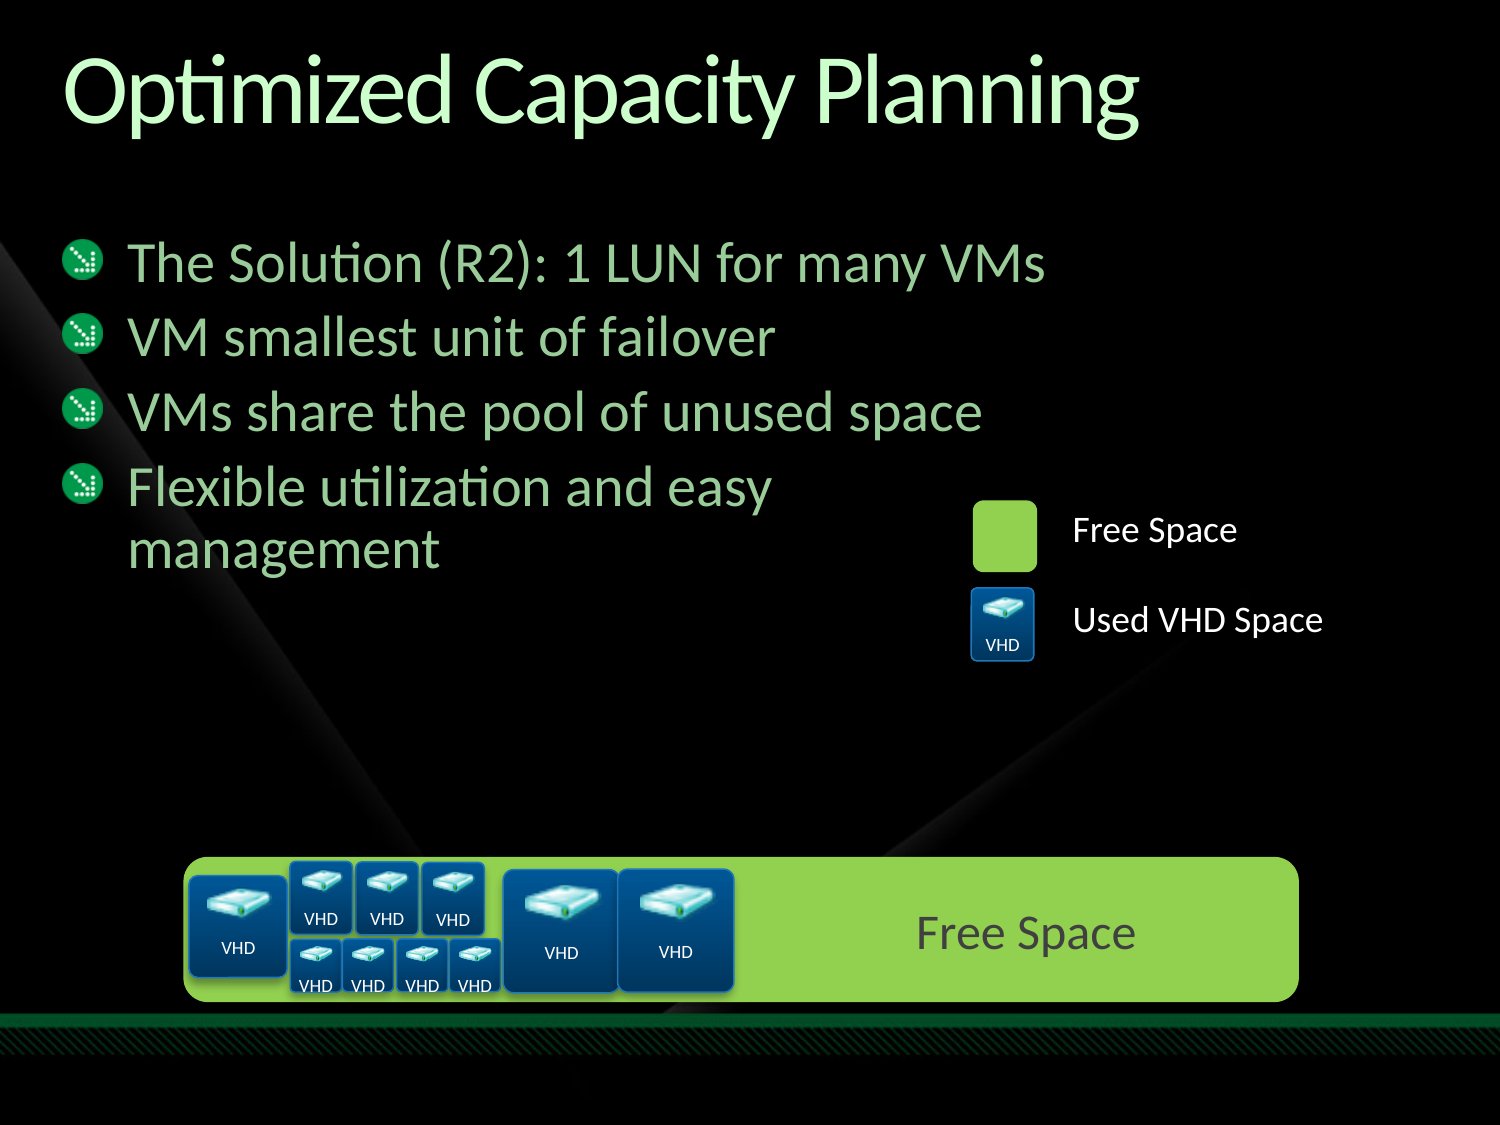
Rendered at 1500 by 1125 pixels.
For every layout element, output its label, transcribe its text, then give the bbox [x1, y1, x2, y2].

text_box [195, 856, 281, 860]
text_box [188, 993, 283, 1003]
text_box [972, 500, 1038, 573]
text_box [446, 931, 490, 994]
picture [0, 0, 1500, 1125]
text_box Free Space [901, 891, 1270, 967]
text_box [357, 851, 423, 931]
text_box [339, 931, 393, 994]
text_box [287, 931, 339, 995]
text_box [423, 851, 489, 931]
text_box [182, 860, 294, 982]
text_box Free Space Used VHD Space [1057, 497, 1350, 647]
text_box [967, 577, 1039, 664]
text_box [610, 851, 742, 997]
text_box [393, 931, 446, 994]
list The Solution (R2): 1 LUN for many VMs VM smallest unit of failover VMs share the pool of unused space Flexible utilization and easy management [62, 231, 1438, 980]
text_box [285, 850, 357, 931]
title Optimized Capacity Planning [62, 37, 1438, 147]
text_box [496, 851, 610, 998]
text_box [746, 856, 1299, 1003]
